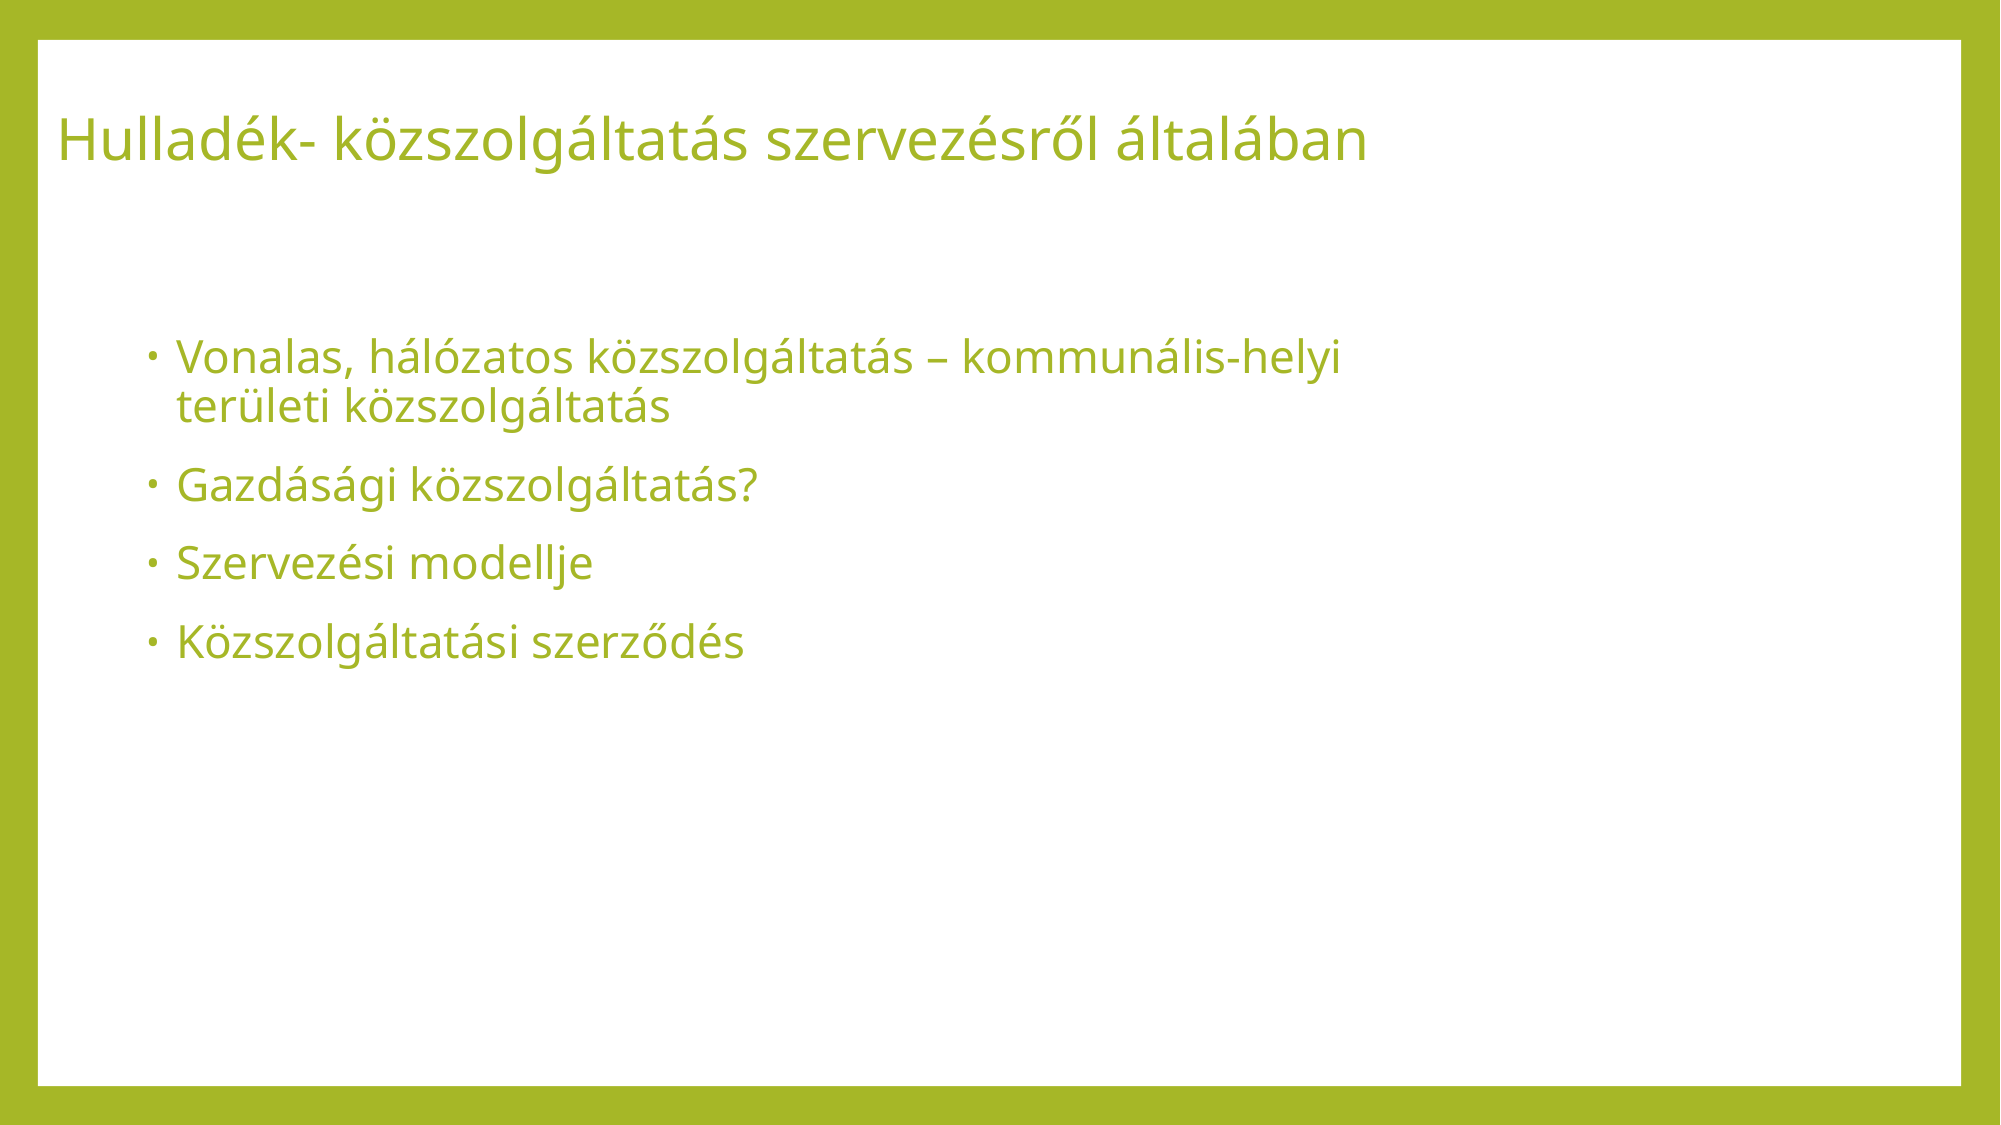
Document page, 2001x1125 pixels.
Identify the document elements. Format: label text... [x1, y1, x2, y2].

list Vonalas, hálózatos közszolgáltatás – kommunális-helyi területi közszolgáltatás Gazdásági közszolgáltatás? Szervezési modellje Közszolgáltatási szerződés [123, 326, 1474, 840]
title Hulladék- közszolgáltatás szervezésről általában [41, 71, 1392, 212]
